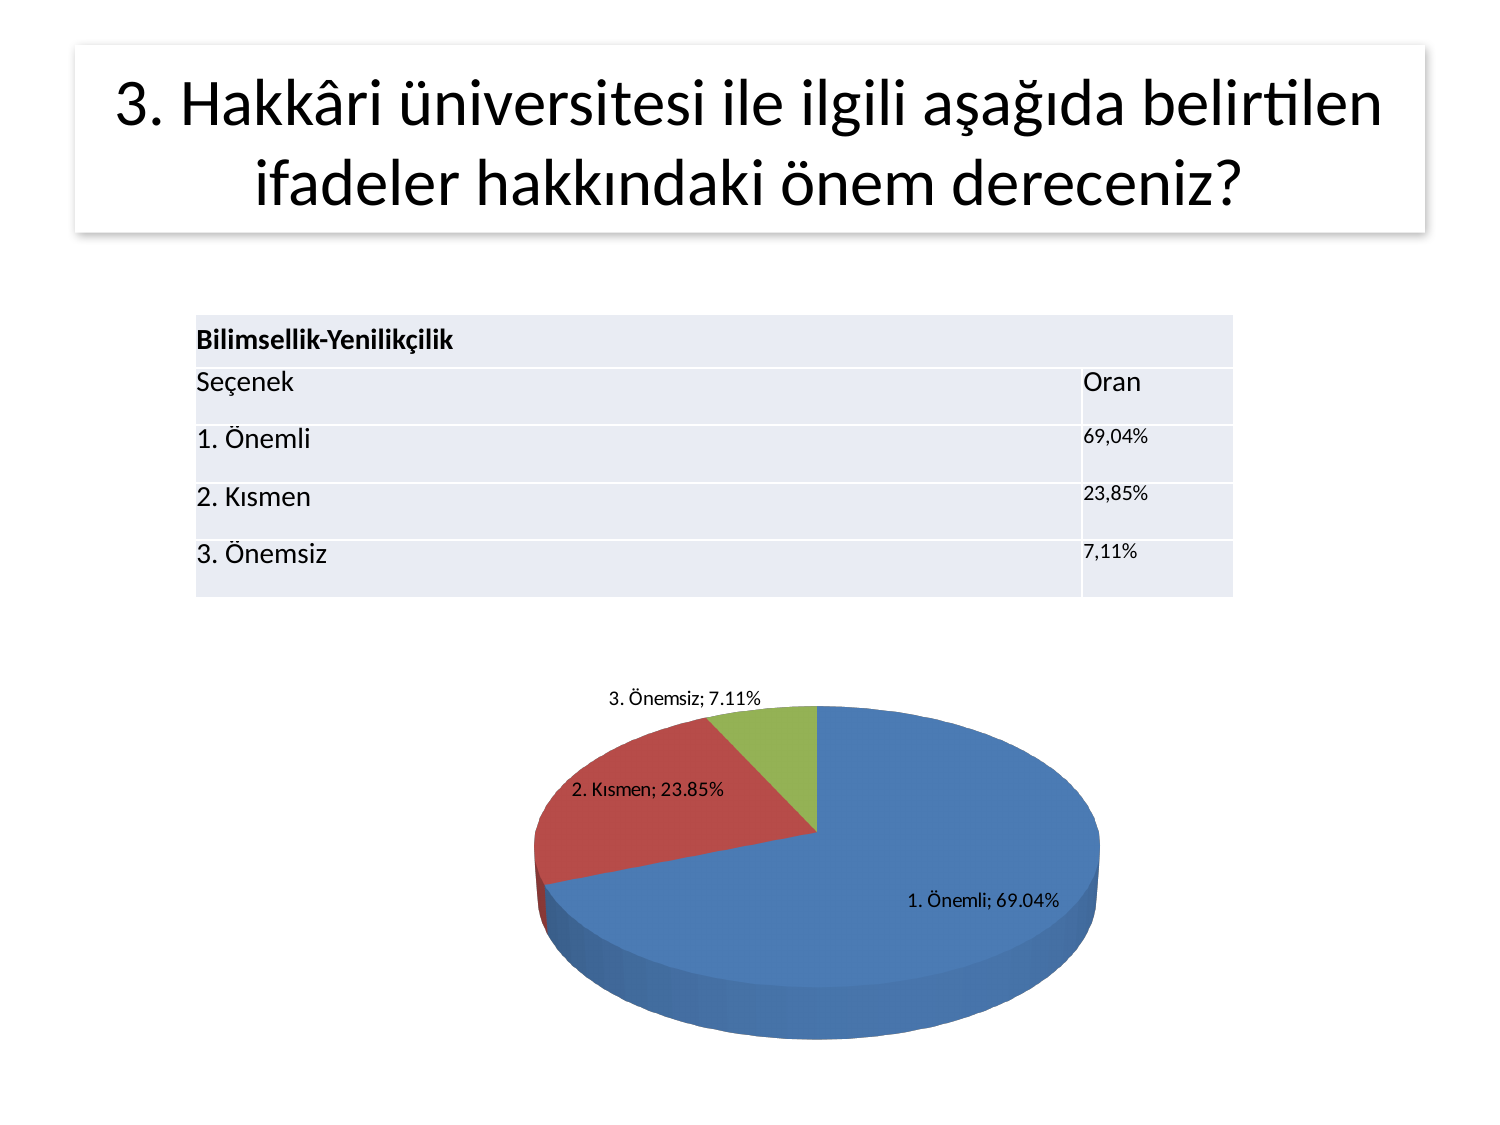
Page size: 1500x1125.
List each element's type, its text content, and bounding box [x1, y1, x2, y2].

title 3. Hakkâri üniversitesi ile ilgili aşağıda belirtilen ifadeler hakkındaki önem dereceniz? [73, 43, 1427, 235]
table_cell 69,04% [1083, 426, 1233, 482]
table_cell 7,11% [1083, 541, 1233, 597]
table_cell 3. Önemsiz [196, 541, 1081, 597]
table_cell 1. Önemli [196, 426, 1081, 482]
table_cell 2. Kısmen [196, 484, 1081, 539]
table_cell Oran [1083, 369, 1233, 424]
table_header Bilimsellik-Yenilikçilik [196, 315, 1233, 367]
chart [371, 680, 1235, 1048]
table_cell 23,85% [1083, 484, 1233, 539]
table_cell Seçenek [196, 369, 1081, 424]
